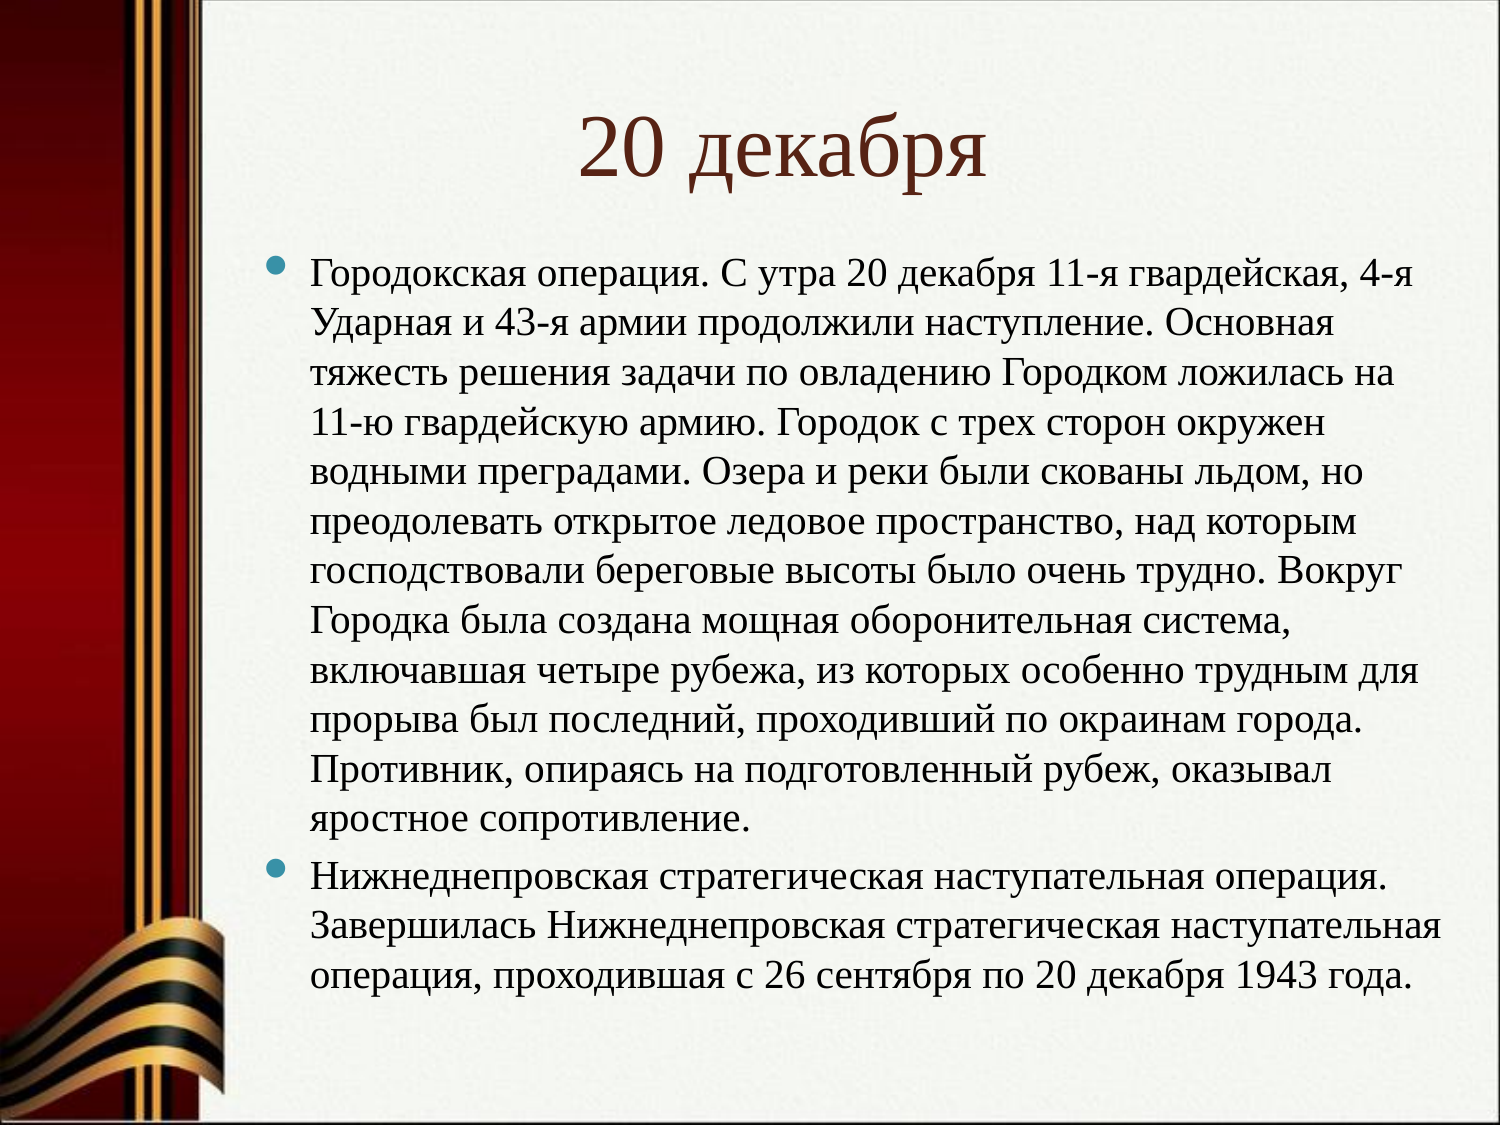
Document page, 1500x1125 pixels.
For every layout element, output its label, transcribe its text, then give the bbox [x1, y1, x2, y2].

list Городокская операция. С утра 20 декабря 11-я гвардейская, 4-я Ударная и 43-я армии продолжили наступление. Основная тяжесть решения задачи по овладению Городком ложилась на 11-ю гвардейскую армию. Городок с трех сторон окружен водными преградами. Озера и реки были скованы льдом, но преодолевать открытое ледовое пространство, над которым господствовали береговые высоты было очень трудно. Вокруг Городка была создана мощная оборонительная система, включавшая четыре рубежа, из которых особенно трудным для прорыва был последний, проходивший по окраинам города. Противник, опираясь на подготовленный рубеж, оказывал яростное сопротивление. Нижнеднепровская стратегическая наступательная операция. Завершилась Нижнеднепровская стратегическая наступательная операция, проходившая с 26 сентября по 20 декабря 1943 года. [235, 237, 1466, 1025]
title 20 декабря [562, 46, 1500, 235]
picture [0, 0, 1500, 1125]
